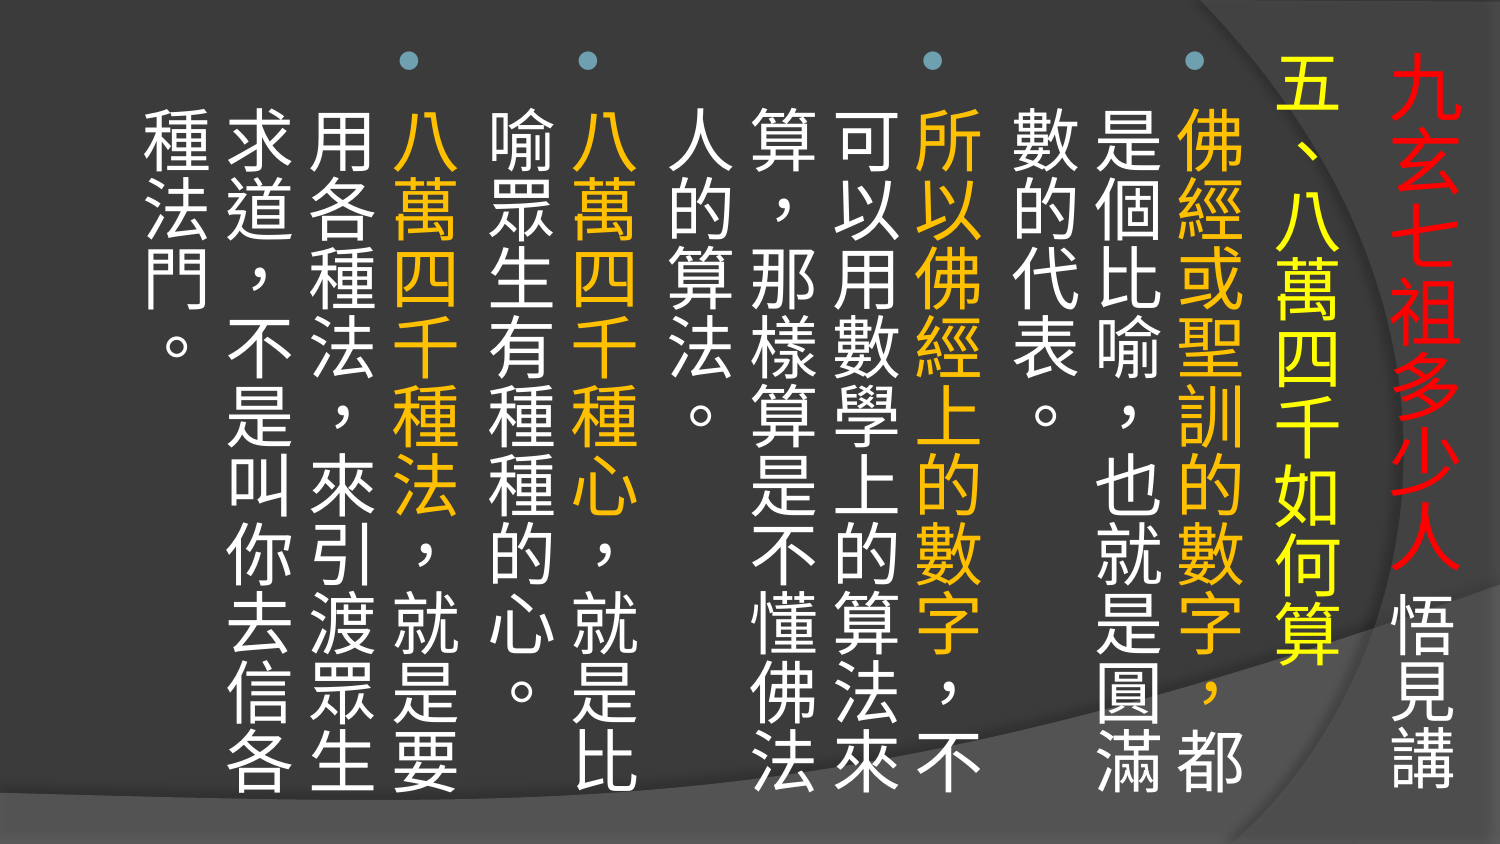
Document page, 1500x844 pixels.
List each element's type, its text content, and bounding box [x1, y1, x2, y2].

title 九玄七祖多少人 悟見講 [1364, 21, 1483, 820]
list 五、八萬四千如何算 佛經或聖訓的數字，都是個比喻，也就是圓滿數的代表。 所以佛經上的數字，不可以用數學上的算法來算，那樣算是不懂佛法人的算法。 八萬四千種心，就是比喻眾生有種種的心。 八萬四千種法，就是要用各種法，來引渡眾生求道，不是叫你去信各種法門。 [29, 27, 1365, 820]
